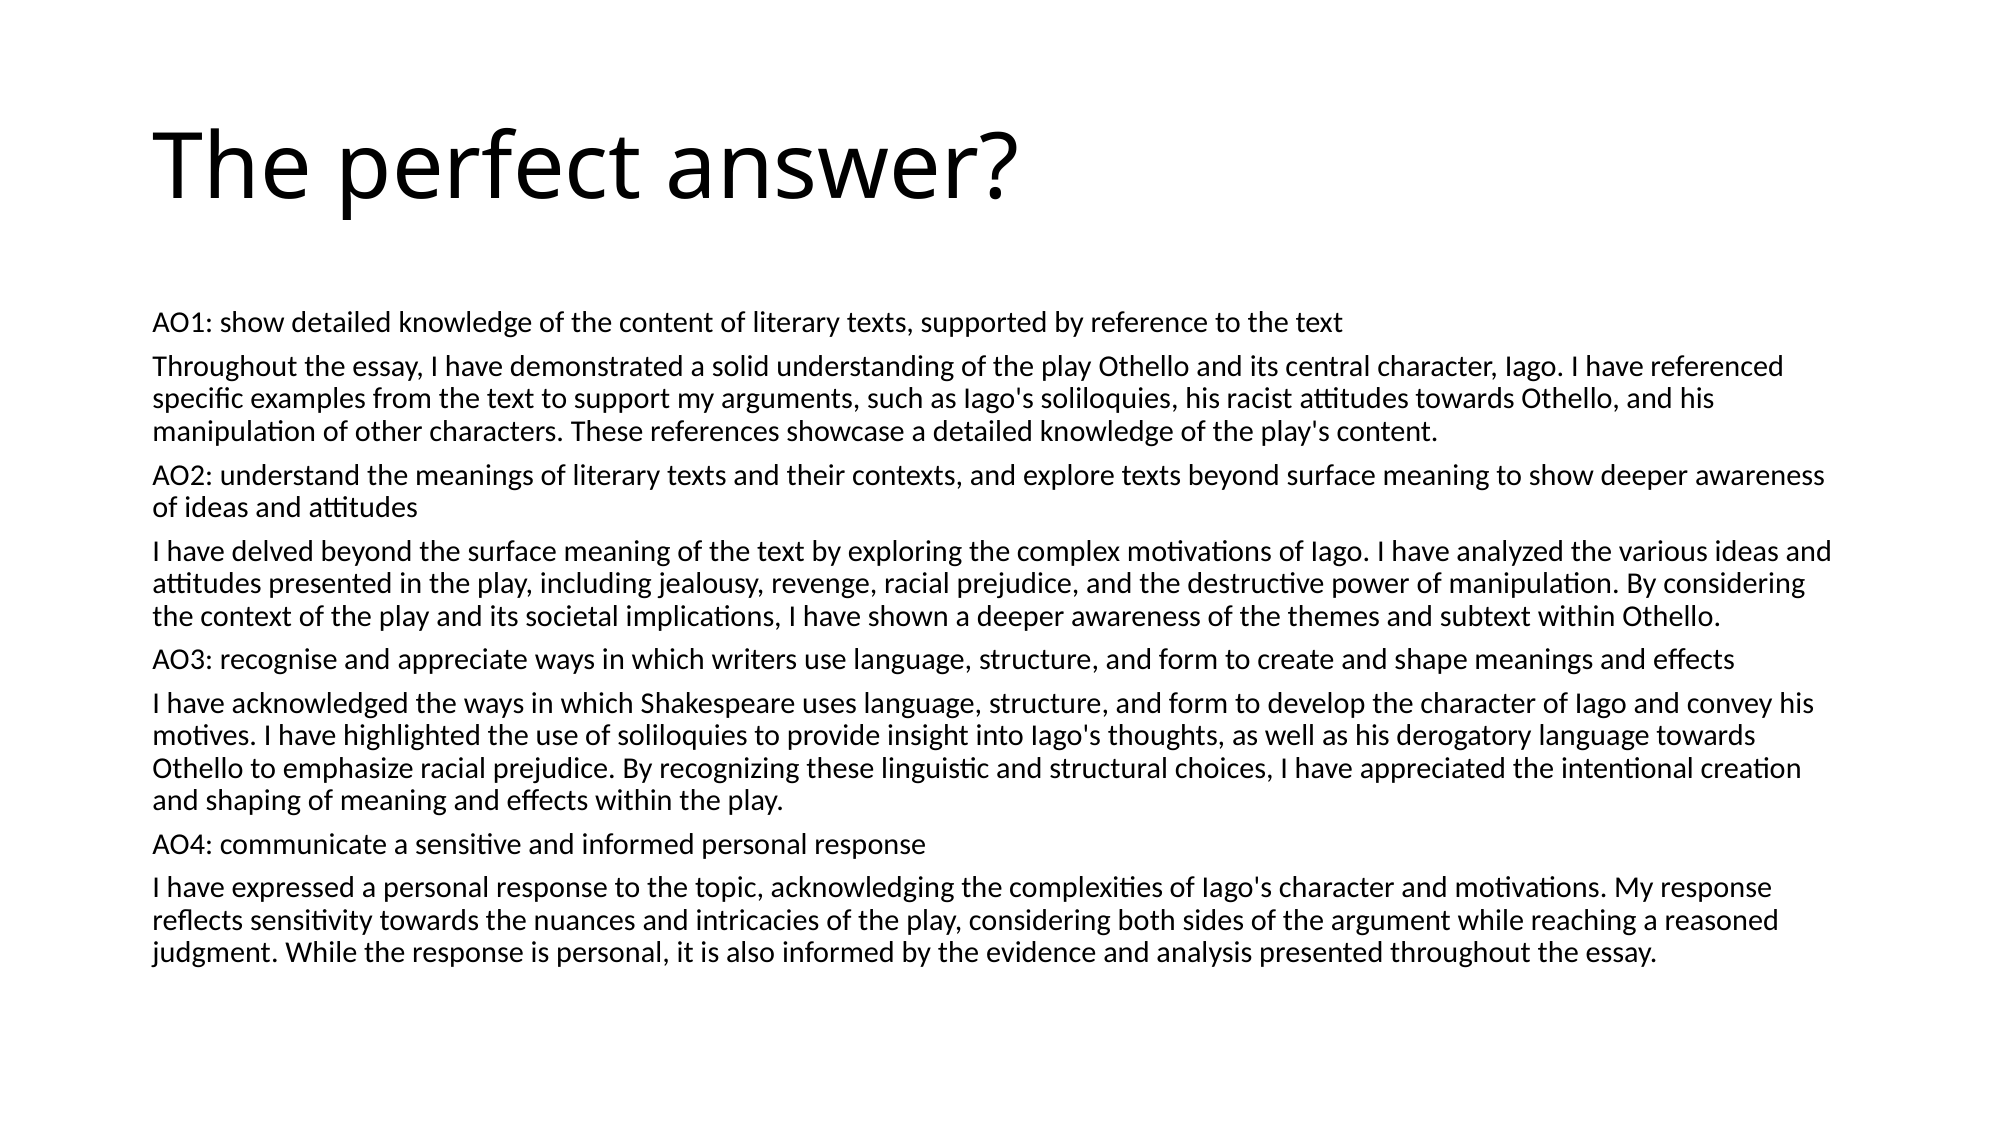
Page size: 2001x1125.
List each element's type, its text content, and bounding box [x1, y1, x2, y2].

title The perfect answer? [137, 59, 1863, 278]
list AO1: show detailed knowledge of the content of literary texts, supported by reference to the text Throughout the essay, I have demonstrated a solid understanding of the play Othello and its central character, Iago. I have referenced specific examples from the text to support my arguments, such as Iago's soliloquies, his racist attitudes towards Othello, and his manipulation of other characters. These references showcase a detailed knowledge of the play's content. AO2: understand the meanings of literary texts and their contexts, and explore texts beyond surface meaning to show deeper awareness of ideas and attitudes I have delved beyond the surface meaning of the text by exploring the complex motivations of Iago. I have analyzed the various ideas and attitudes presented in the play, including jealousy, revenge, racial prejudice, and the destructive power of manipulation. By considering the context of the play and its societal implications, I have shown a deeper awareness of the themes and subtext within Othello. AO3: recognise and appreciate ways in which writers use language, structure, and form to create and shape meanings and effects I have acknowledged the ways in which Shakespeare uses language, structure, and form to develop the character of Iago and convey his motives. I have highlighted the use of soliloquies to provide insight into Iago's thoughts, as well as his derogatory language towards Othello to emphasize racial prejudice. By recognizing these linguistic and structural choices, I have appreciated the intentional creation and shaping of meaning and effects within the play. AO4: communicate a sensitive and informed personal response I have expressed a personal response to the topic, acknowledging the complexities of Iago's character and motivations. My response reflects sensitivity towards the nuances and intricacies of the play, considering both sides of the argument while reaching a reasoned judgment. While the response is personal, it is also informed by the evidence and analysis presented throughout the essay. [137, 299, 1863, 1014]
